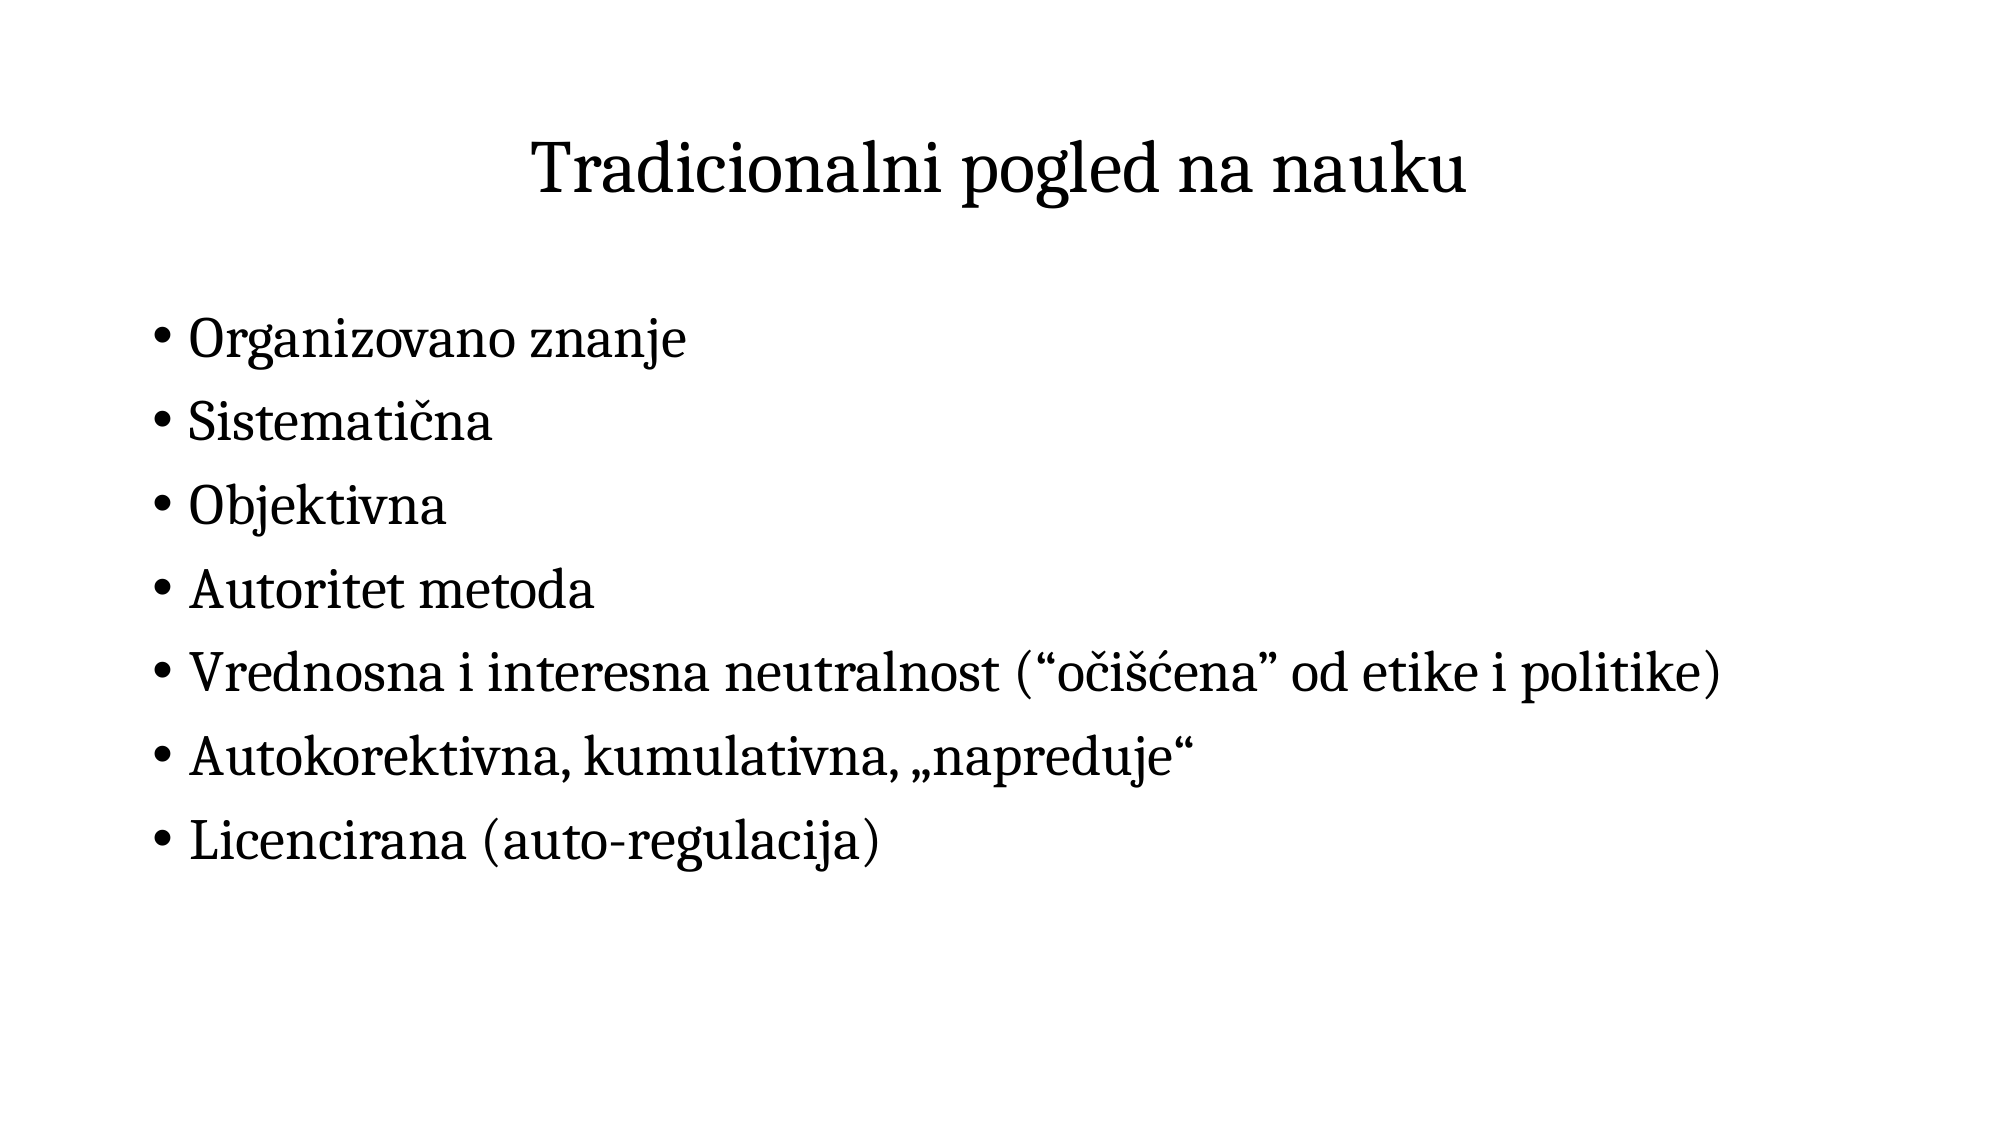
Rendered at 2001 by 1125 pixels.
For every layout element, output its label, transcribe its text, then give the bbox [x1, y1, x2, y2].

list Organizovano znanje Sistematična Objektivna Autoritet metoda Vrednosna i interesna neutralnost (“očišćena” od etike i politike) Autokorektivna, kumulativna, „napreduje“ Licencirana (auto-regulacija) [137, 299, 1863, 1014]
title Tradicionalni pogled na nauku [137, 59, 1863, 278]
